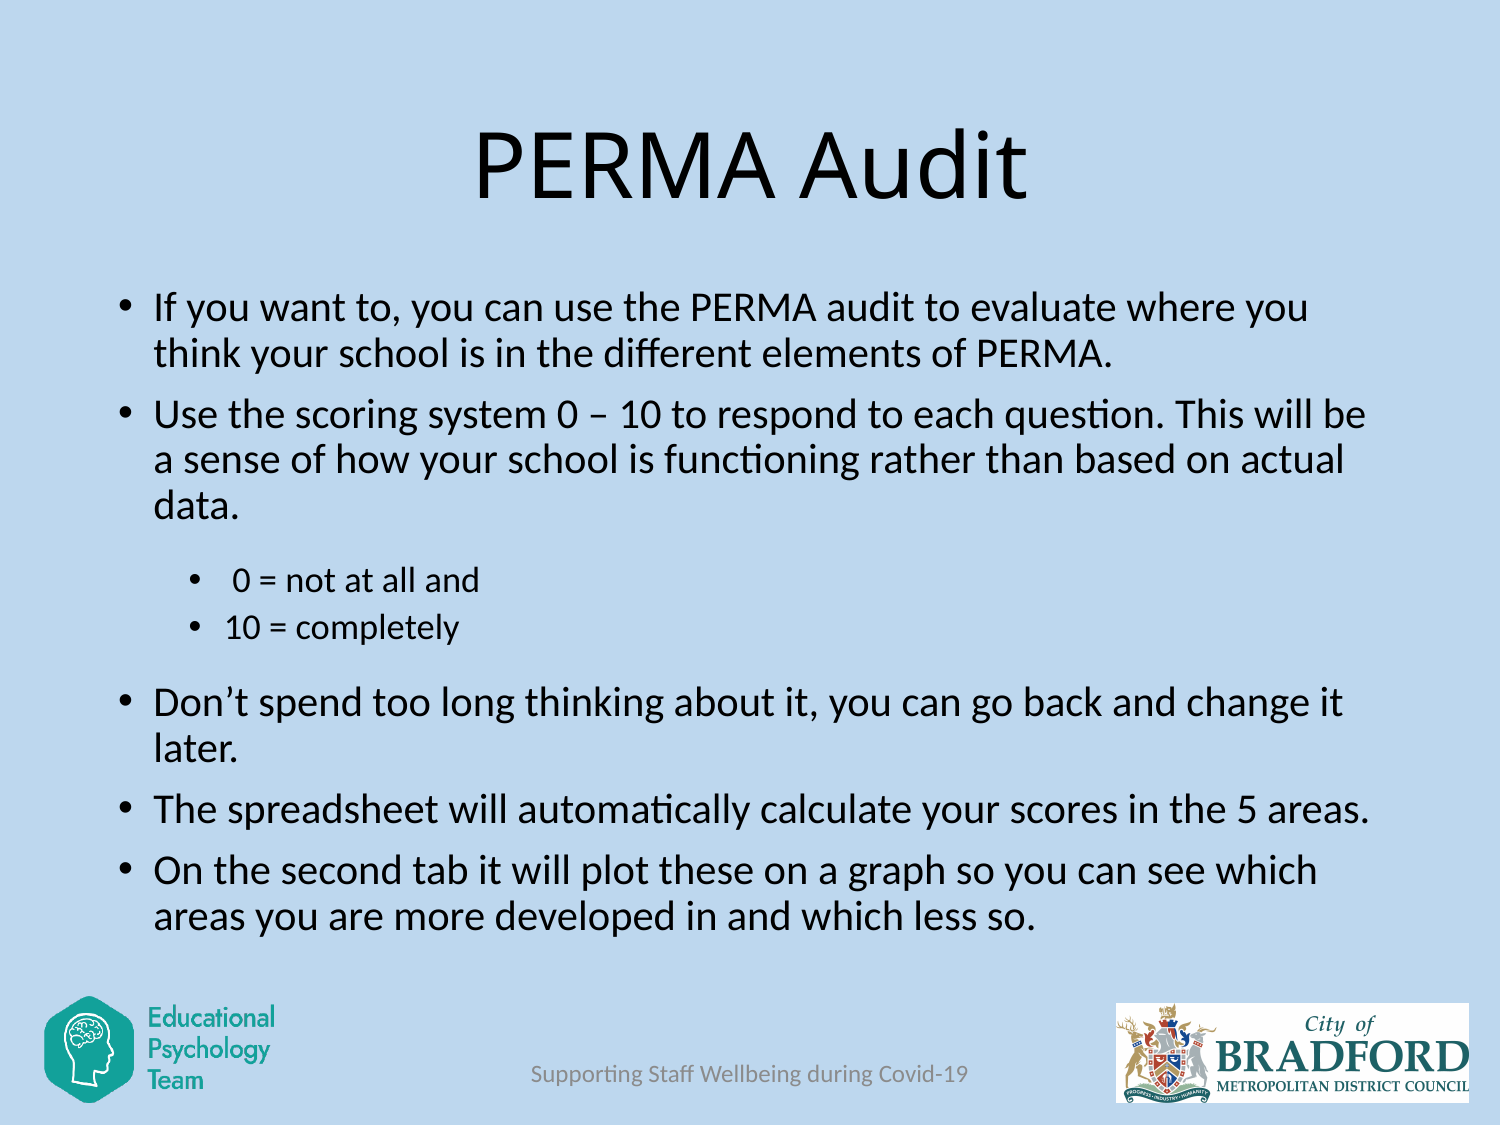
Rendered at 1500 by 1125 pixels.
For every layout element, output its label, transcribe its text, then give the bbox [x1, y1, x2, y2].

title PERMA Audit [103, 59, 1397, 277]
picture [1116, 1003, 1469, 1103]
list If you want to, you can use the PERMA audit to evaluate where you think your school is in the different elements of PERMA. Use the scoring system 0 – 10 to respond to each question. This will be a sense of how your school is functioning rather than based on actual data. 0 = not at all and 10 = completely Don’t spend too long thinking about it, you can go back and change it later. The spreadsheet will automatically calculate your scores in the 5 areas. On the second tab it will plot these on a graph so you can see which areas you are more developed in and which less so. [103, 277, 1397, 992]
picture [44, 996, 275, 1103]
footer Supporting Staff Wellbeing during Covid-19 [496, 1042, 1004, 1103]
